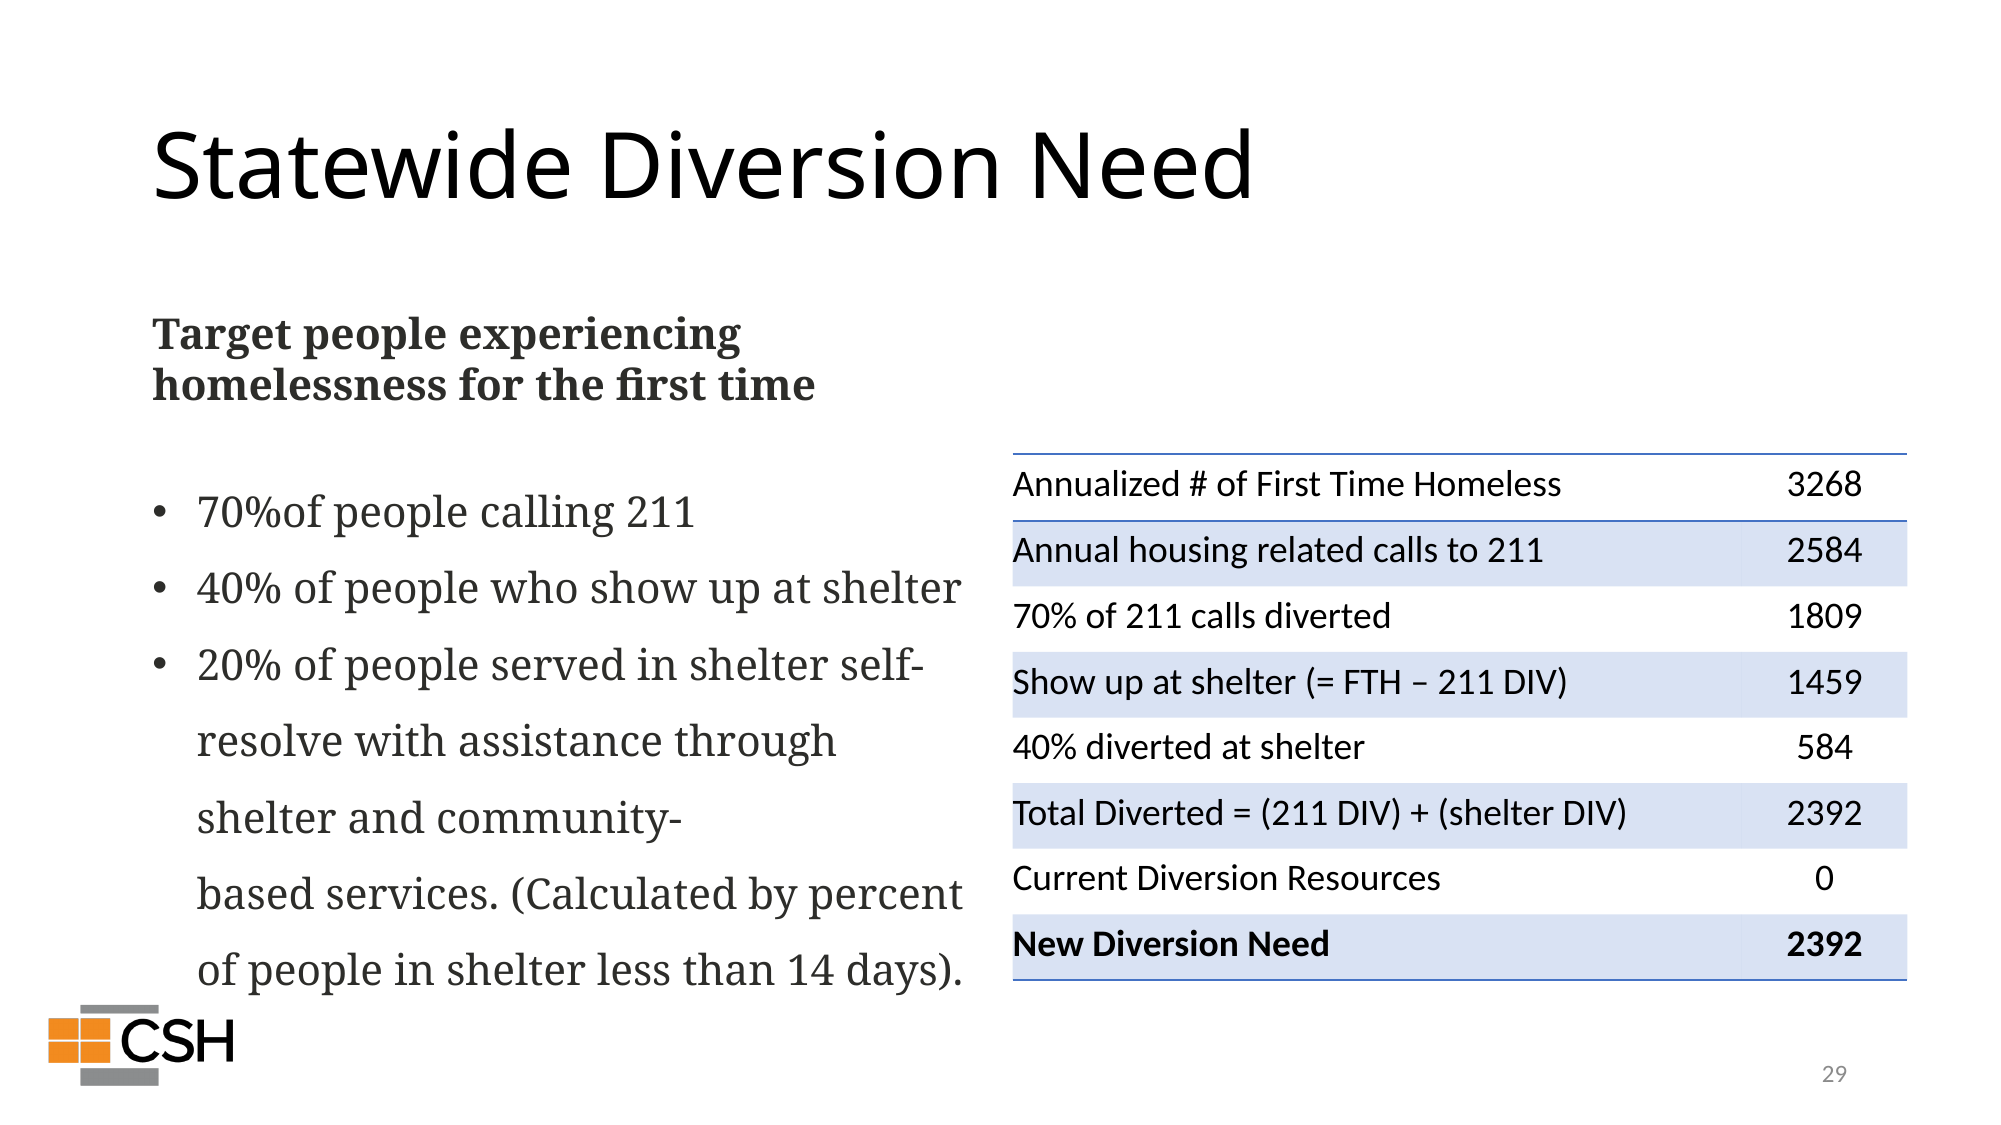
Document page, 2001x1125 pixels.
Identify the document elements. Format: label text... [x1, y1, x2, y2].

table_header Annualized # of First Time Homeless [1013, 455, 1742, 520]
table_cell New Diversion Need [1013, 914, 1742, 979]
table_cell 40% diverted at shelter [1013, 718, 1742, 783]
table_cell 1809 [1742, 586, 1907, 652]
table_cell Total Diverted = (211 DIV) + (shelter DIV) [1013, 783, 1742, 849]
table_cell 2392 [1742, 783, 1907, 849]
table_cell Annual housing related calls to 211 [1013, 522, 1742, 586]
table_cell 2584 [1742, 522, 1907, 586]
table_cell 0 [1742, 849, 1907, 914]
table_cell Current Diversion Resources [1013, 849, 1742, 914]
list Target people experiencing homelessness for the first time 70%of people calling 211 40% of people who show up at shelter 20% of people served in shelter self-resolve with assistance through shelter and community-based services. (Calculated by percent of people in shelter less than 14 days). [137, 299, 988, 1014]
picture [38, 993, 240, 1097]
table_cell 1459 [1742, 652, 1907, 718]
table_cell 584 [1742, 718, 1907, 783]
table_cell 2392 [1742, 914, 1907, 979]
table_header 3268 [1742, 455, 1907, 520]
slide_number 29 [1412, 1042, 1863, 1103]
title Statewide Diversion Need [137, 59, 1863, 278]
table_cell Show up at shelter (= FTH – 211 DIV) [1013, 652, 1742, 718]
table_cell 70% of 211 calls diverted [1013, 586, 1742, 652]
